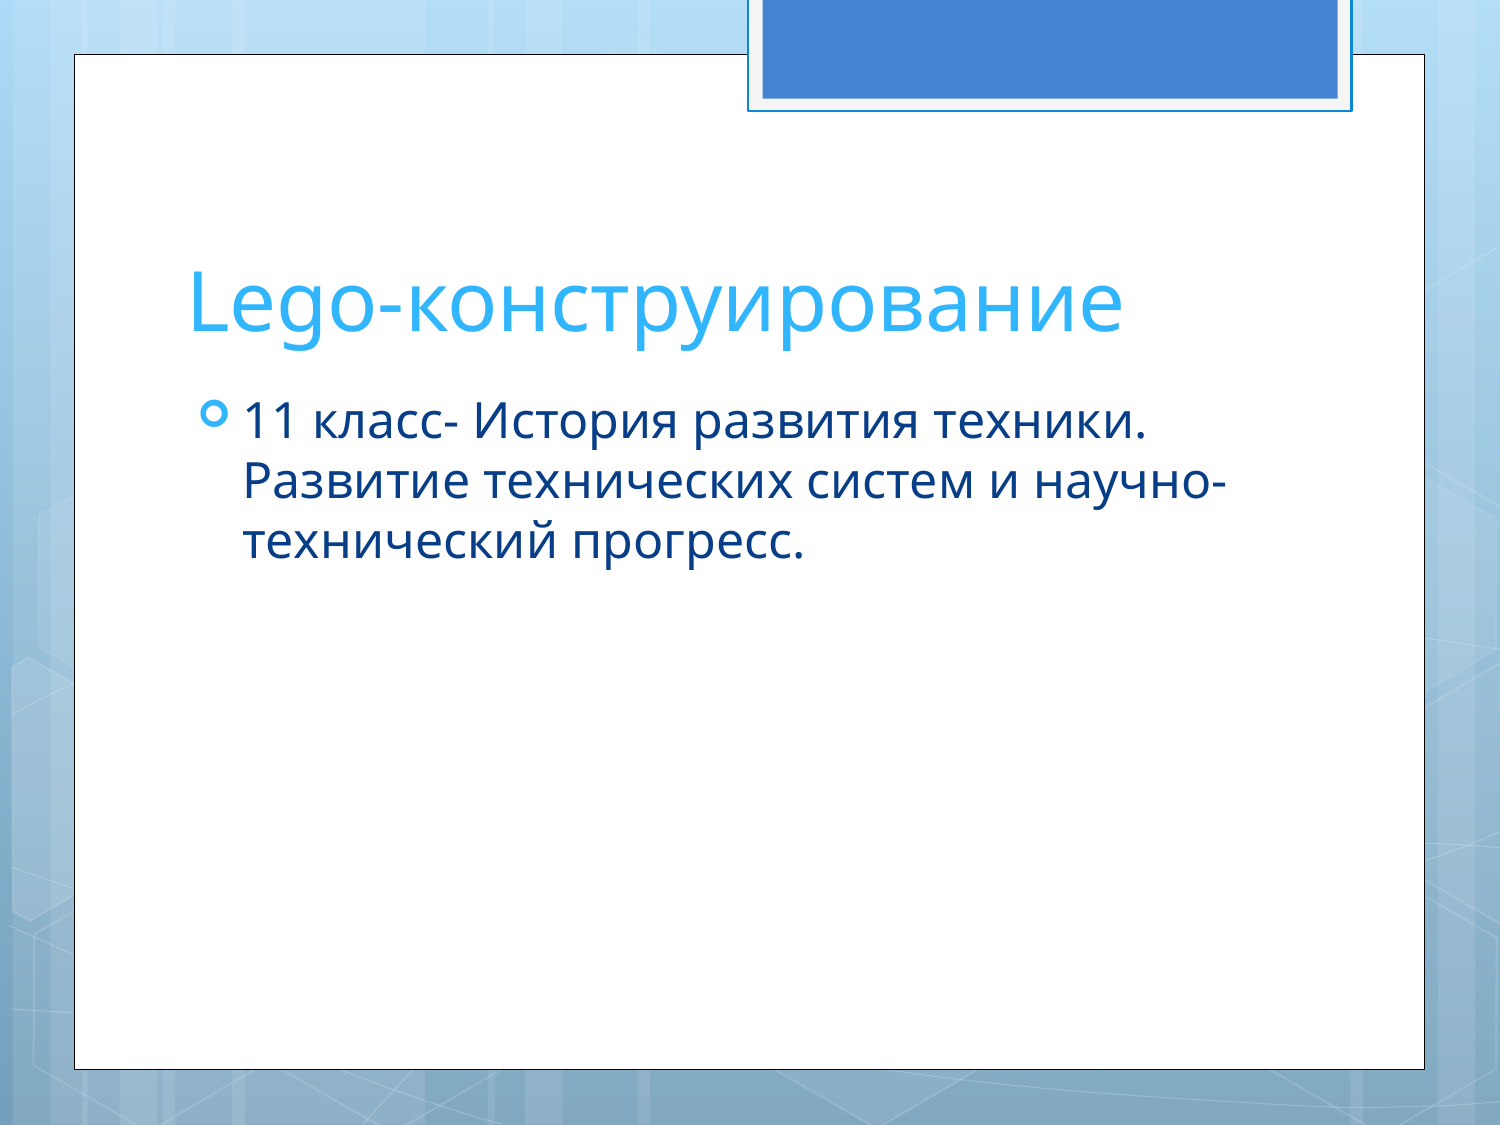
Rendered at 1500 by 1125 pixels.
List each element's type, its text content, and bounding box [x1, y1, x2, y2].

title Lego-конструирование [171, 168, 1324, 357]
list 11 класс- История развития техники. Развитие технических систем и научно- технический прогресс. [171, 381, 1283, 957]
